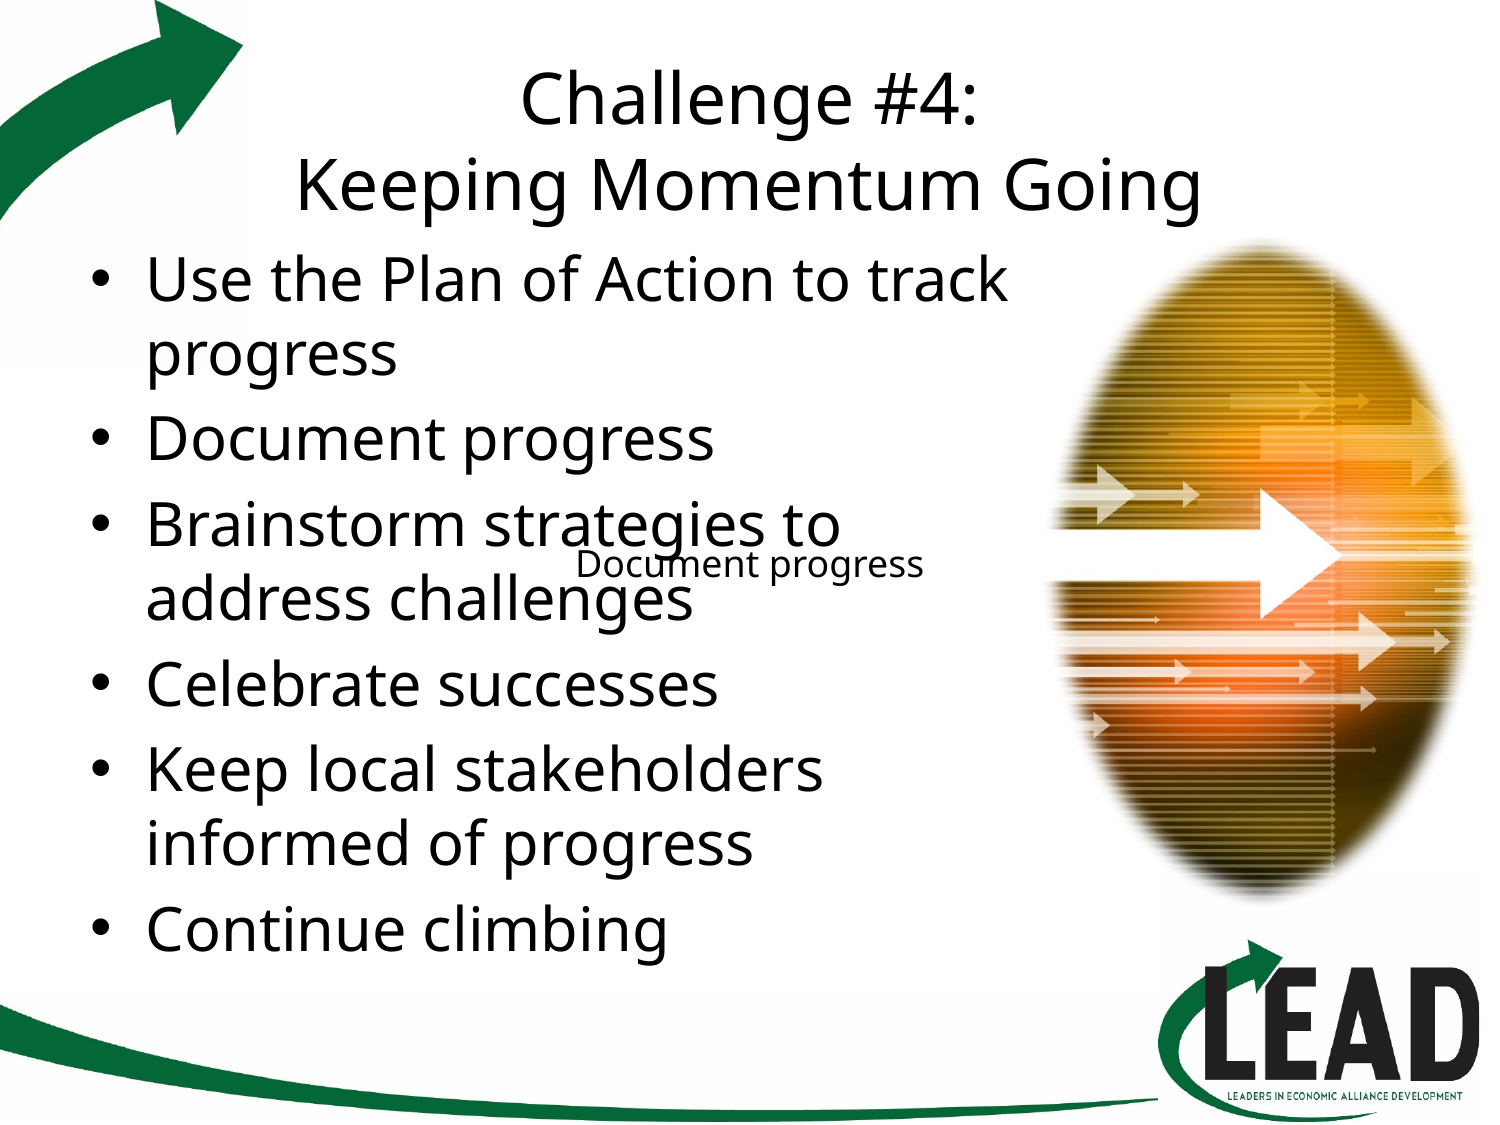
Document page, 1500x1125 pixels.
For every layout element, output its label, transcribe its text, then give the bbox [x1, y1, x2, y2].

picture [0, 232, 1483, 1122]
picture [0, 0, 250, 368]
title Challenge #4: Keeping Momentum Going [75, 45, 1425, 232]
text_box Document progress [560, 532, 940, 592]
list Use the Plan of Action to track progress Document progress Brainstorm strategies to address challenges Celebrate successes Keep local stakeholders informed of progress Continue climbing [75, 232, 1060, 975]
